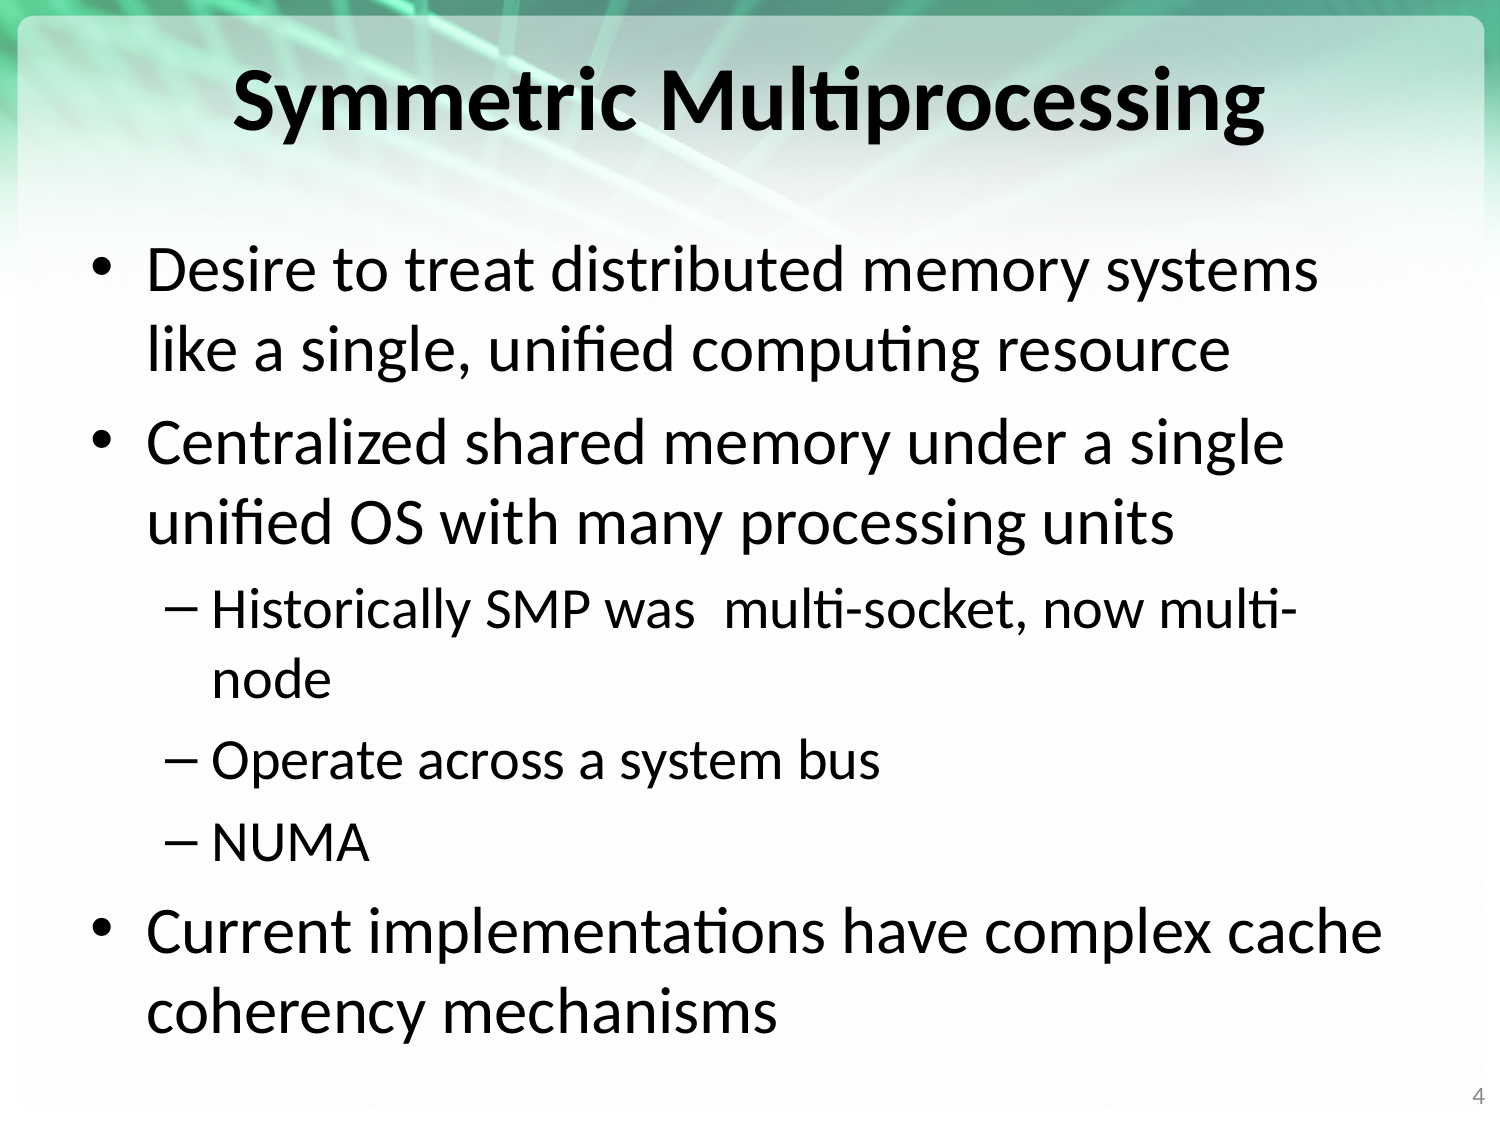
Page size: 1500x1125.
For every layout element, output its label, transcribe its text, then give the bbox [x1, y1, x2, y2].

list Desire to treat distributed memory systems like a single, unified computing resource Centralized shared memory under a single unified OS with many processing units Historically SMP was multi-socket, now multi-node Operate across a system bus NUMA Current implementations have complex cache coherency mechanisms [75, 217, 1425, 1038]
slide_number 4 [1149, 1065, 1500, 1125]
title Symmetric Multiprocessing [75, 0, 1425, 188]
picture [0, 0, 1500, 1125]
